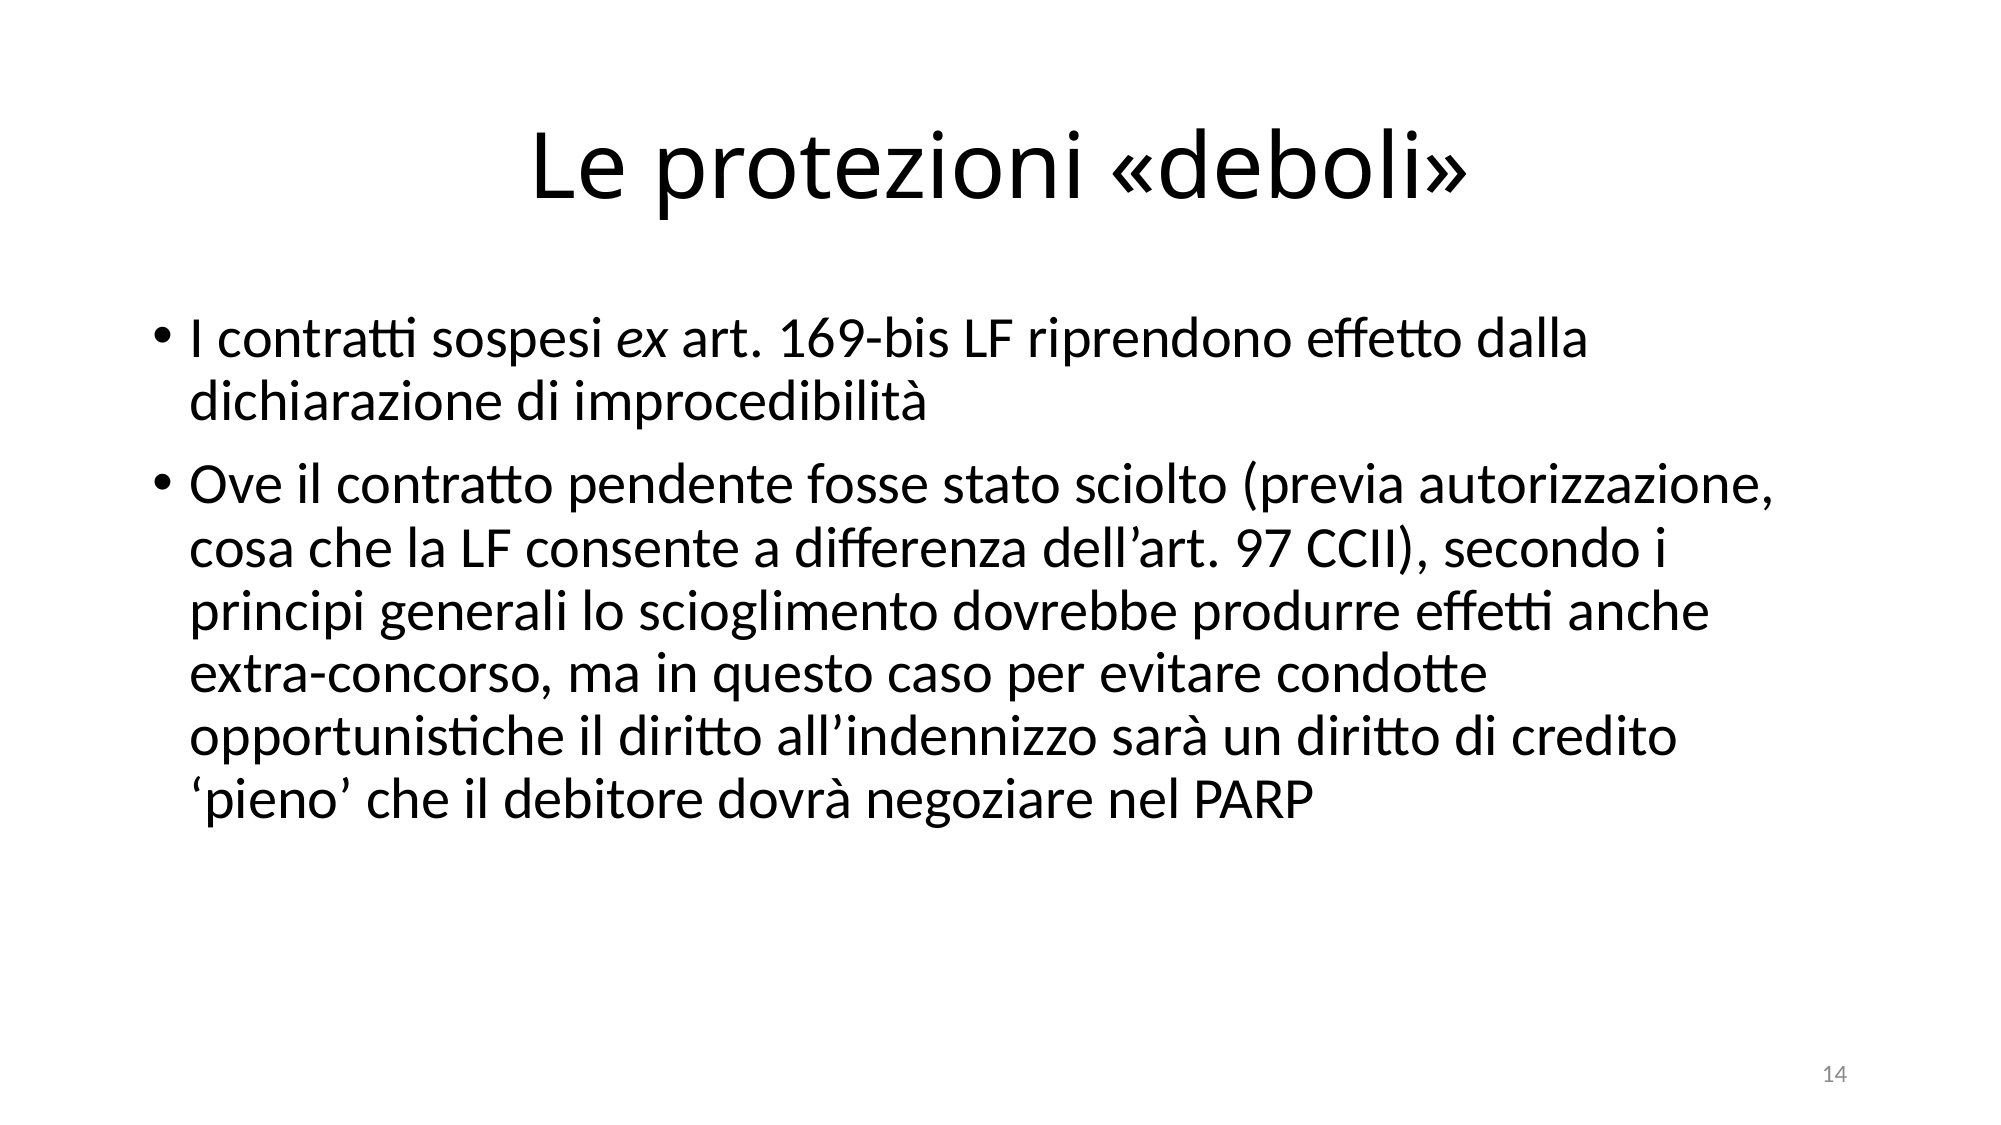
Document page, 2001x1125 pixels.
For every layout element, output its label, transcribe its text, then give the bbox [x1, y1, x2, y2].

title Le protezioni «deboli» [137, 59, 1863, 278]
slide_number 14 [1412, 1042, 1863, 1103]
list I contratti sospesi ex art. 169-bis LF riprendono effetto dalla dichiarazione di improcedibilità Ove il contratto pendente fosse stato sciolto (previa autorizzazione, cosa che la LF consente a differenza dell’art. 97 CCII), secondo i principi generali lo scioglimento dovrebbe produrre effetti anche extra-concorso, ma in questo caso per evitare condotte opportunistiche il diritto all’indennizzo sarà un diritto di credito ‘pieno’ che il debitore dovrà negoziare nel PARP [137, 299, 1863, 1014]
